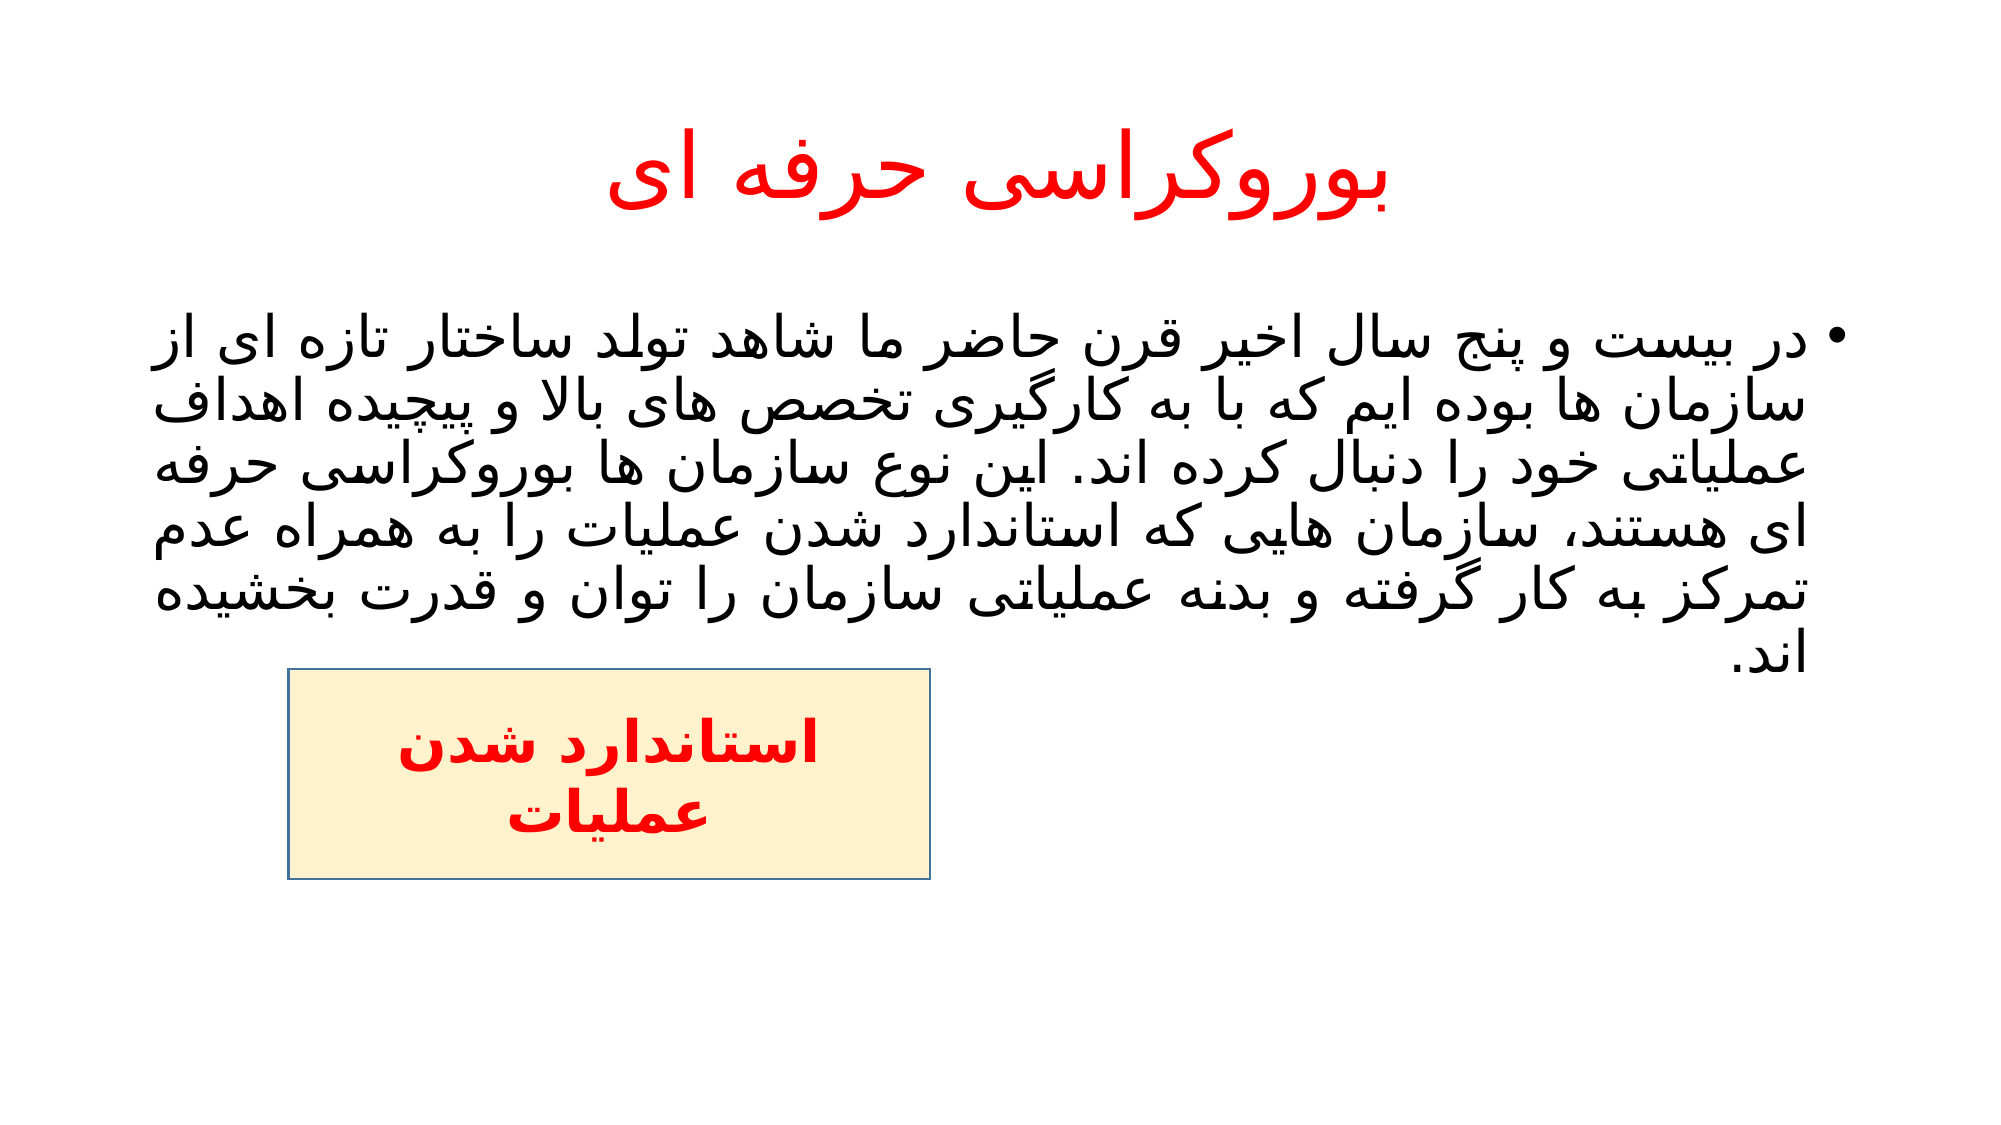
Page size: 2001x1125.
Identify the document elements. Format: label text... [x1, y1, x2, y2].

title بوروکراسی حرفه ای [137, 59, 1863, 278]
text_box استاندارد شدن عملیات [287, 668, 931, 880]
list در بیست و پنج سال اخیر قرن حاضر ما شاهد تولد ساختار تازه ای از سازمان ها بوده ایم که با به کارگیری تخصص های بالا و پیچیده اهداف عملیاتی خود را دنبال کرده اند. این نوع سازمان ها بوروکراسی حرفه ای هستند، سازمان هایی که استاندارد شدن عملیات را به همراه عدم تمرکز به کار گرفته و بدنه عملیاتی سازمان را توان و قدرت بخشیده اند. [137, 299, 1863, 1014]
